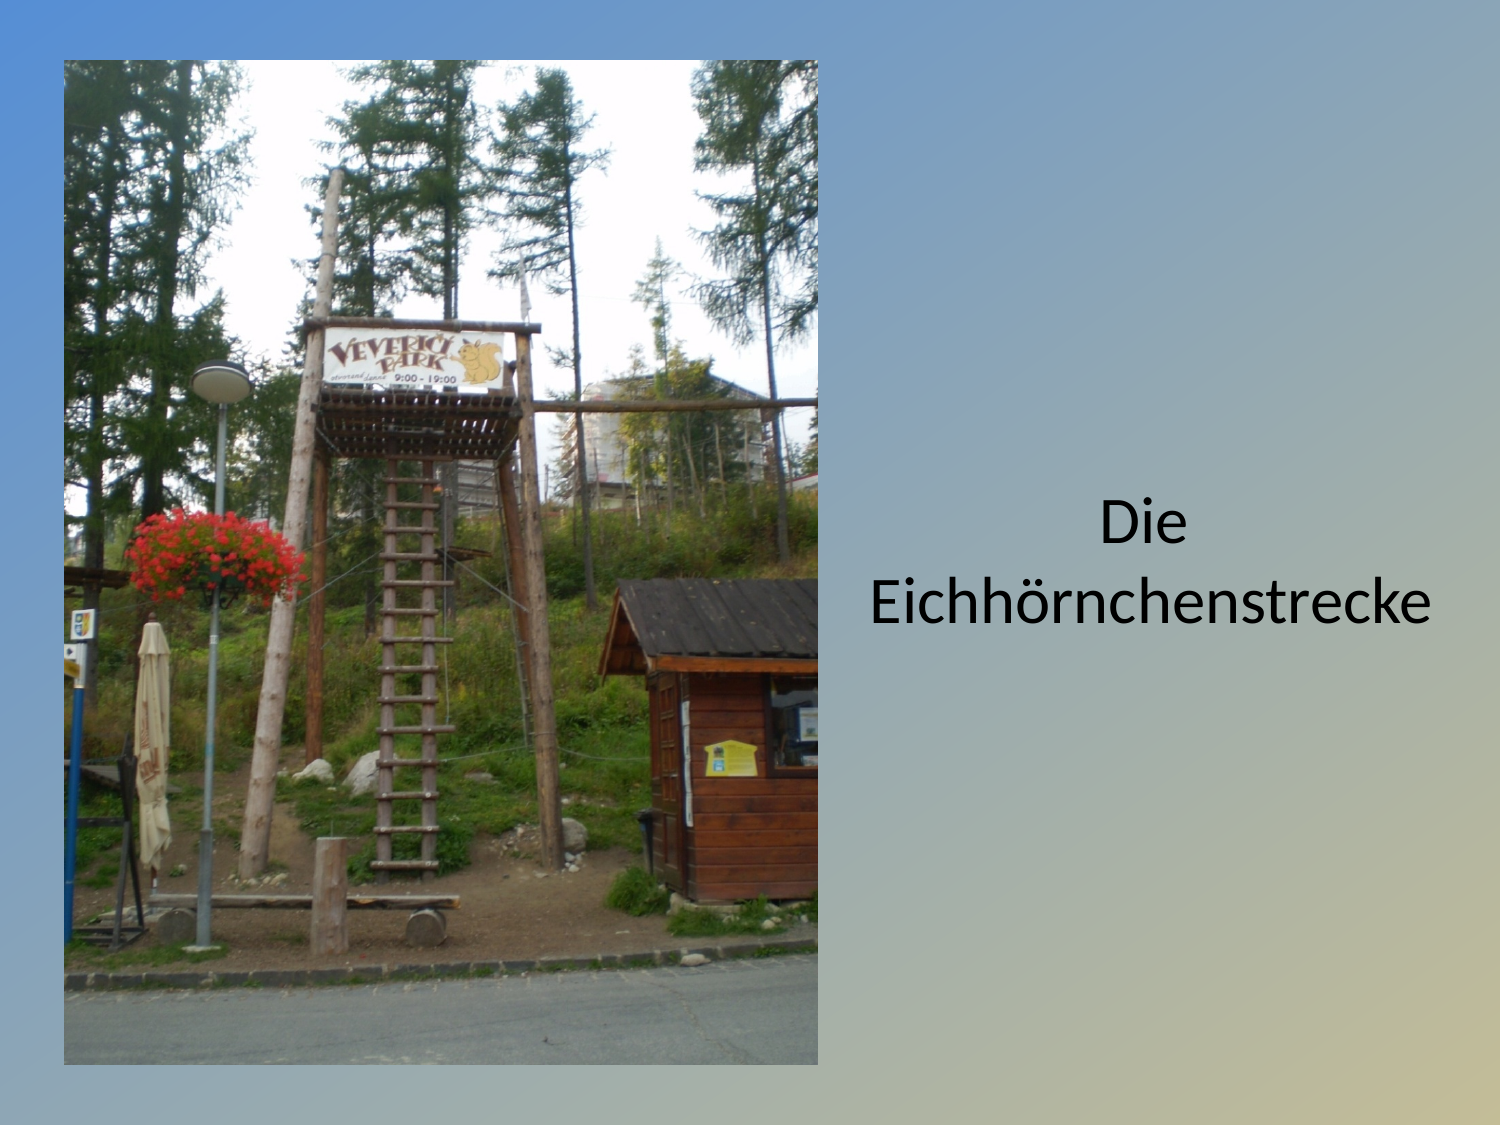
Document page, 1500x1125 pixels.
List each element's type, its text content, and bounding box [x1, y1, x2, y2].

title Die Eichhörnchenstrecke [844, 125, 1459, 988]
picture [64, 60, 819, 1065]
